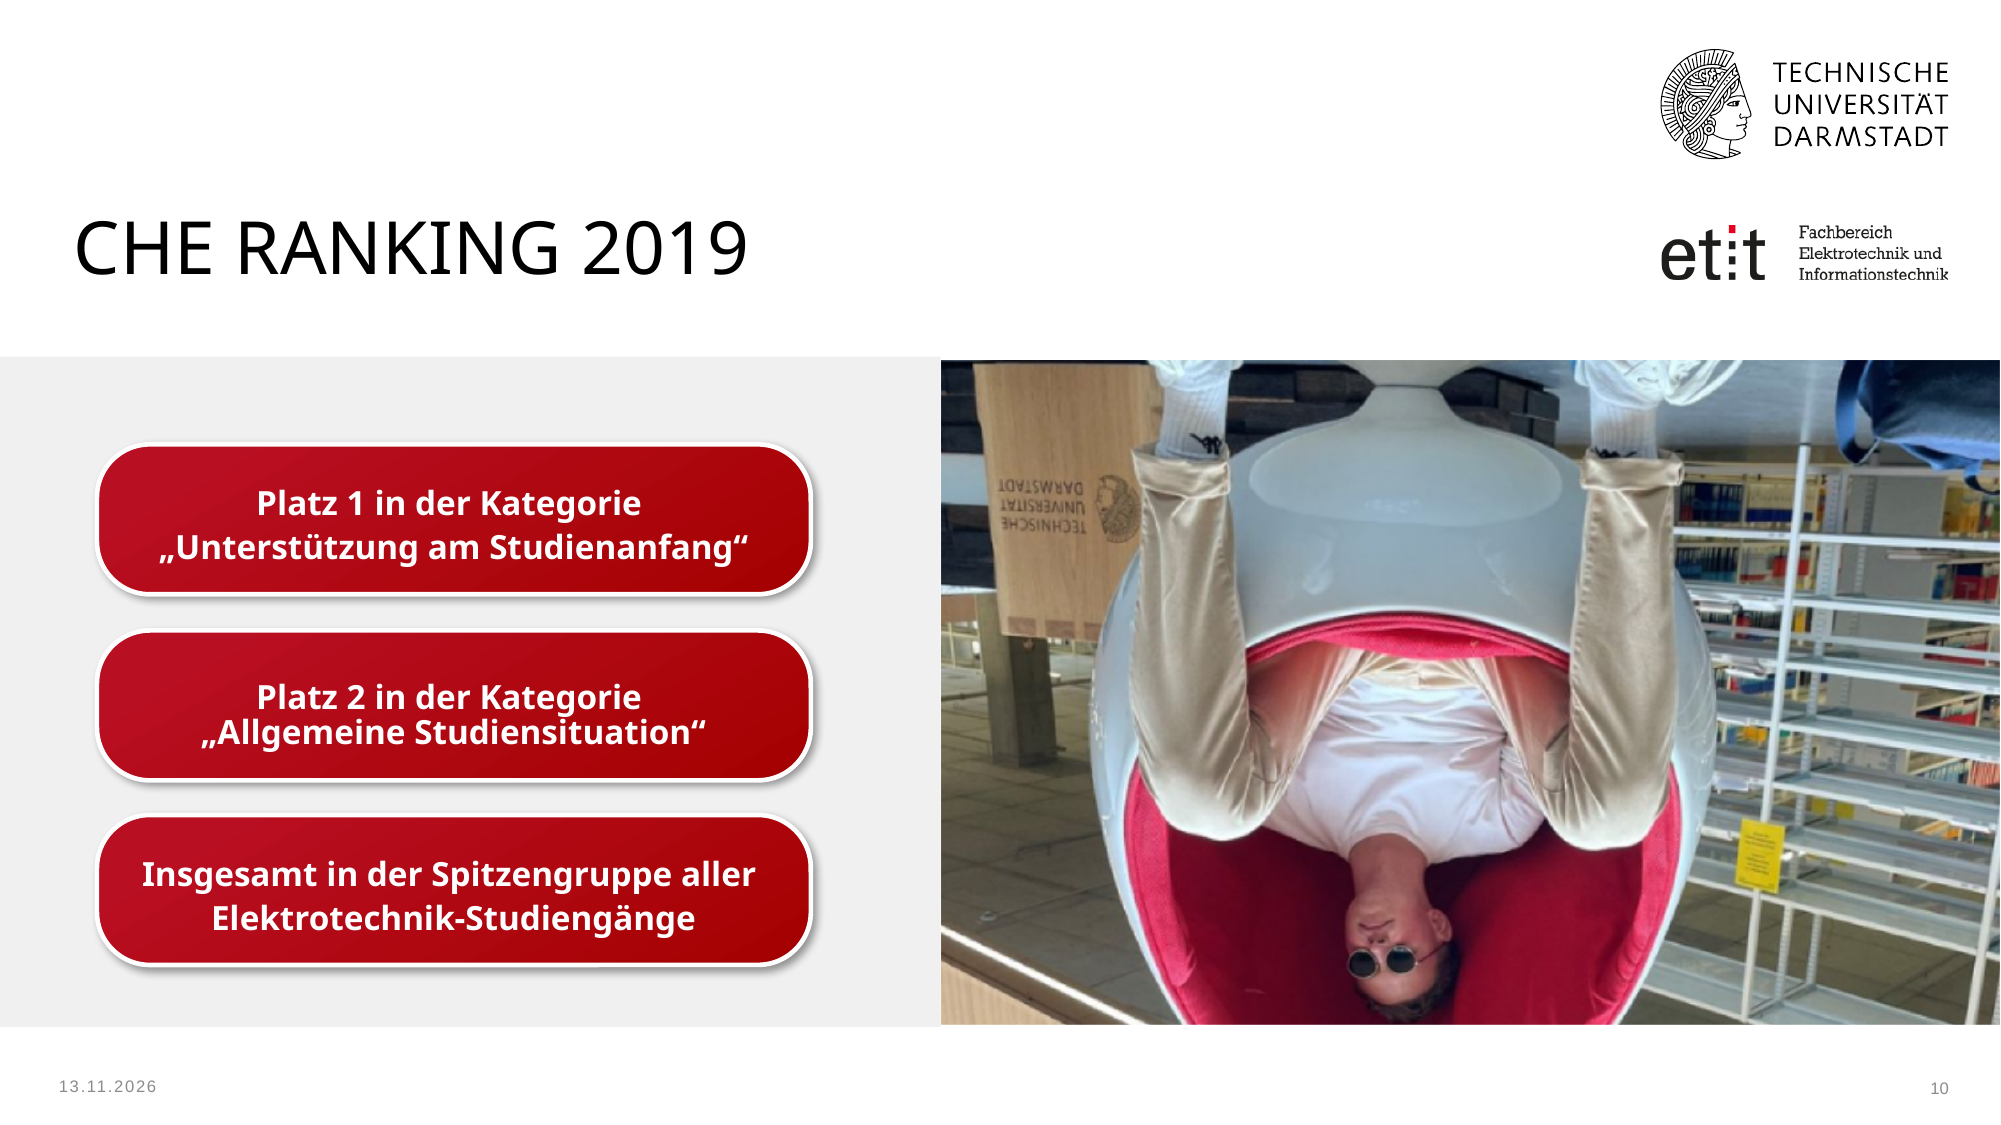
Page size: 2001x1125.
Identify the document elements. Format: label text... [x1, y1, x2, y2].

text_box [96, 444, 811, 781]
text_box [0, 29, 1000, 299]
slide_number 10 [1708, 1075, 1949, 1106]
text_box 11.02.2025 [58, 1075, 296, 1106]
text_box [1627, 208, 2000, 298]
text_box CHE Ranking 2019 [59, 120, 1119, 298]
text_box Insgesamt in der Spitzengruppe aller Elektrotechnik-Studiengänge [95, 813, 812, 966]
text_box [0, 356, 942, 1028]
picture [940, 358, 2000, 1025]
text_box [1626, 29, 2000, 179]
